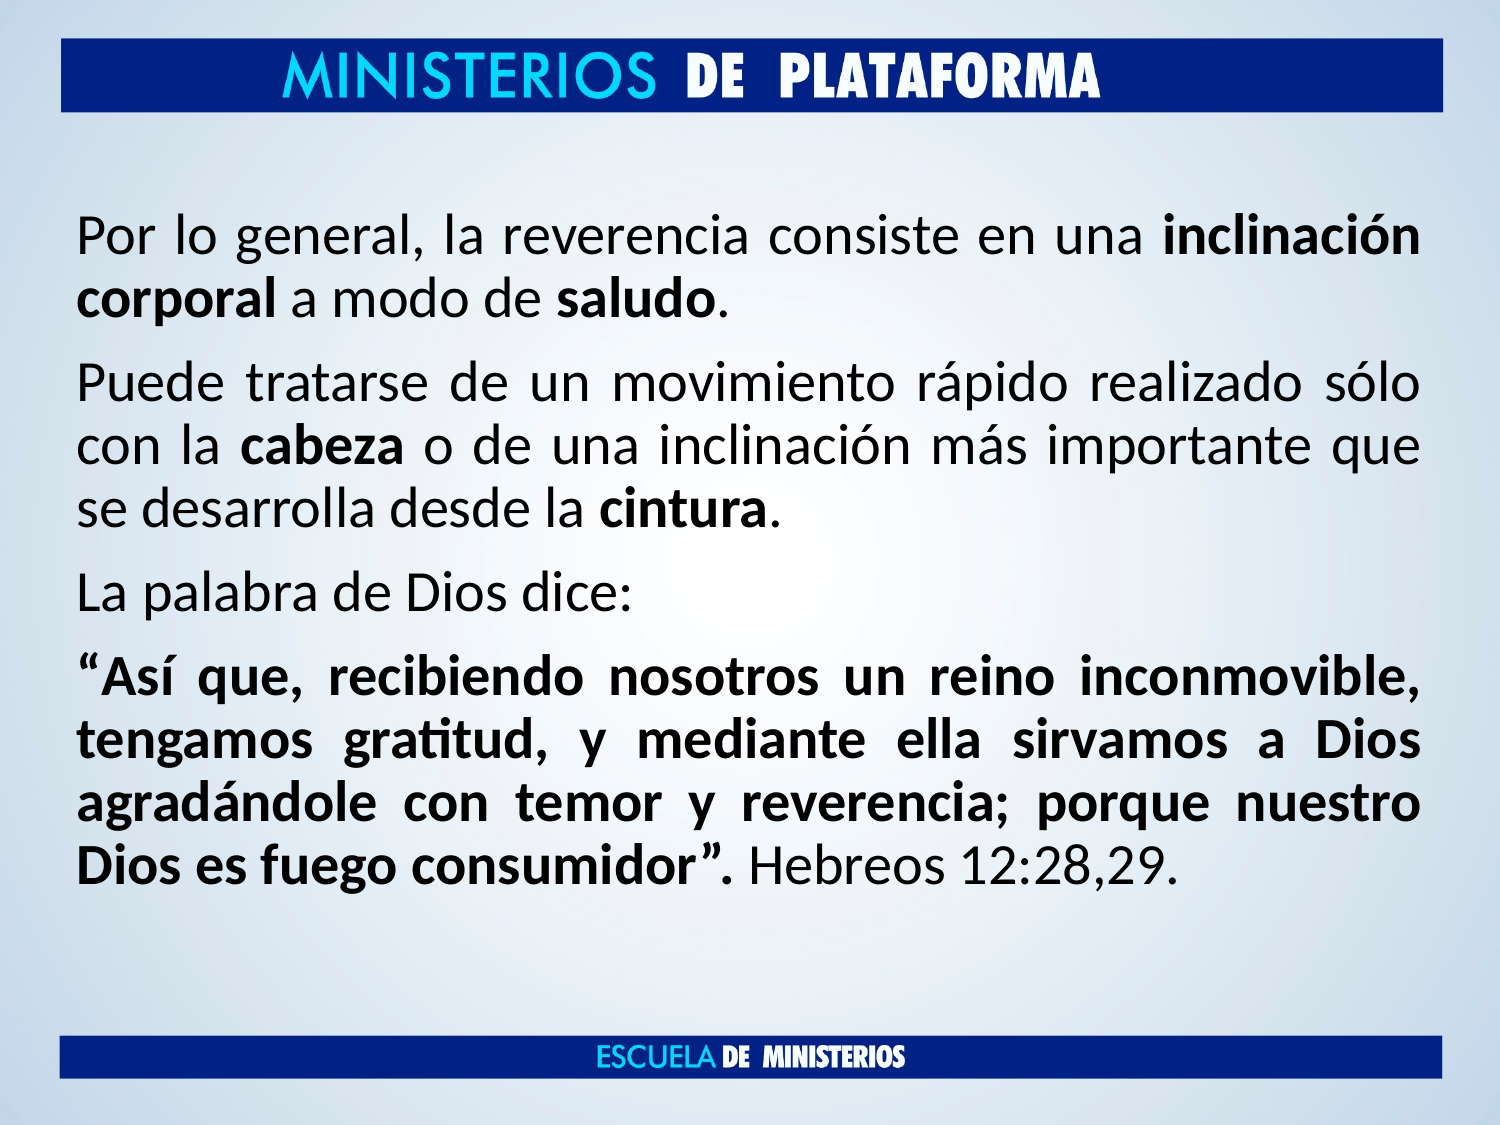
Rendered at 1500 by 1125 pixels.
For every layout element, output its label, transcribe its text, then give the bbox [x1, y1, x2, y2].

list Por lo general, la reverencia consiste en una inclinación corporal a modo de saludo. Puede tratarse de un movimiento rápido realizado sólo con la cabeza o de una inclinación más importante que se desarrolla desde la cintura. La palabra de Dios dice: “Así que, recibiendo nosotros un reino inconmovible, tengamos gratitud, y mediante ella sirvamos a Dios agradándole con temor y reverencia; porque nuestro Dios es fuego consumidor”. Hebreos 12:28,29. [61, 197, 1437, 1011]
picture [0, 0, 1500, 1125]
